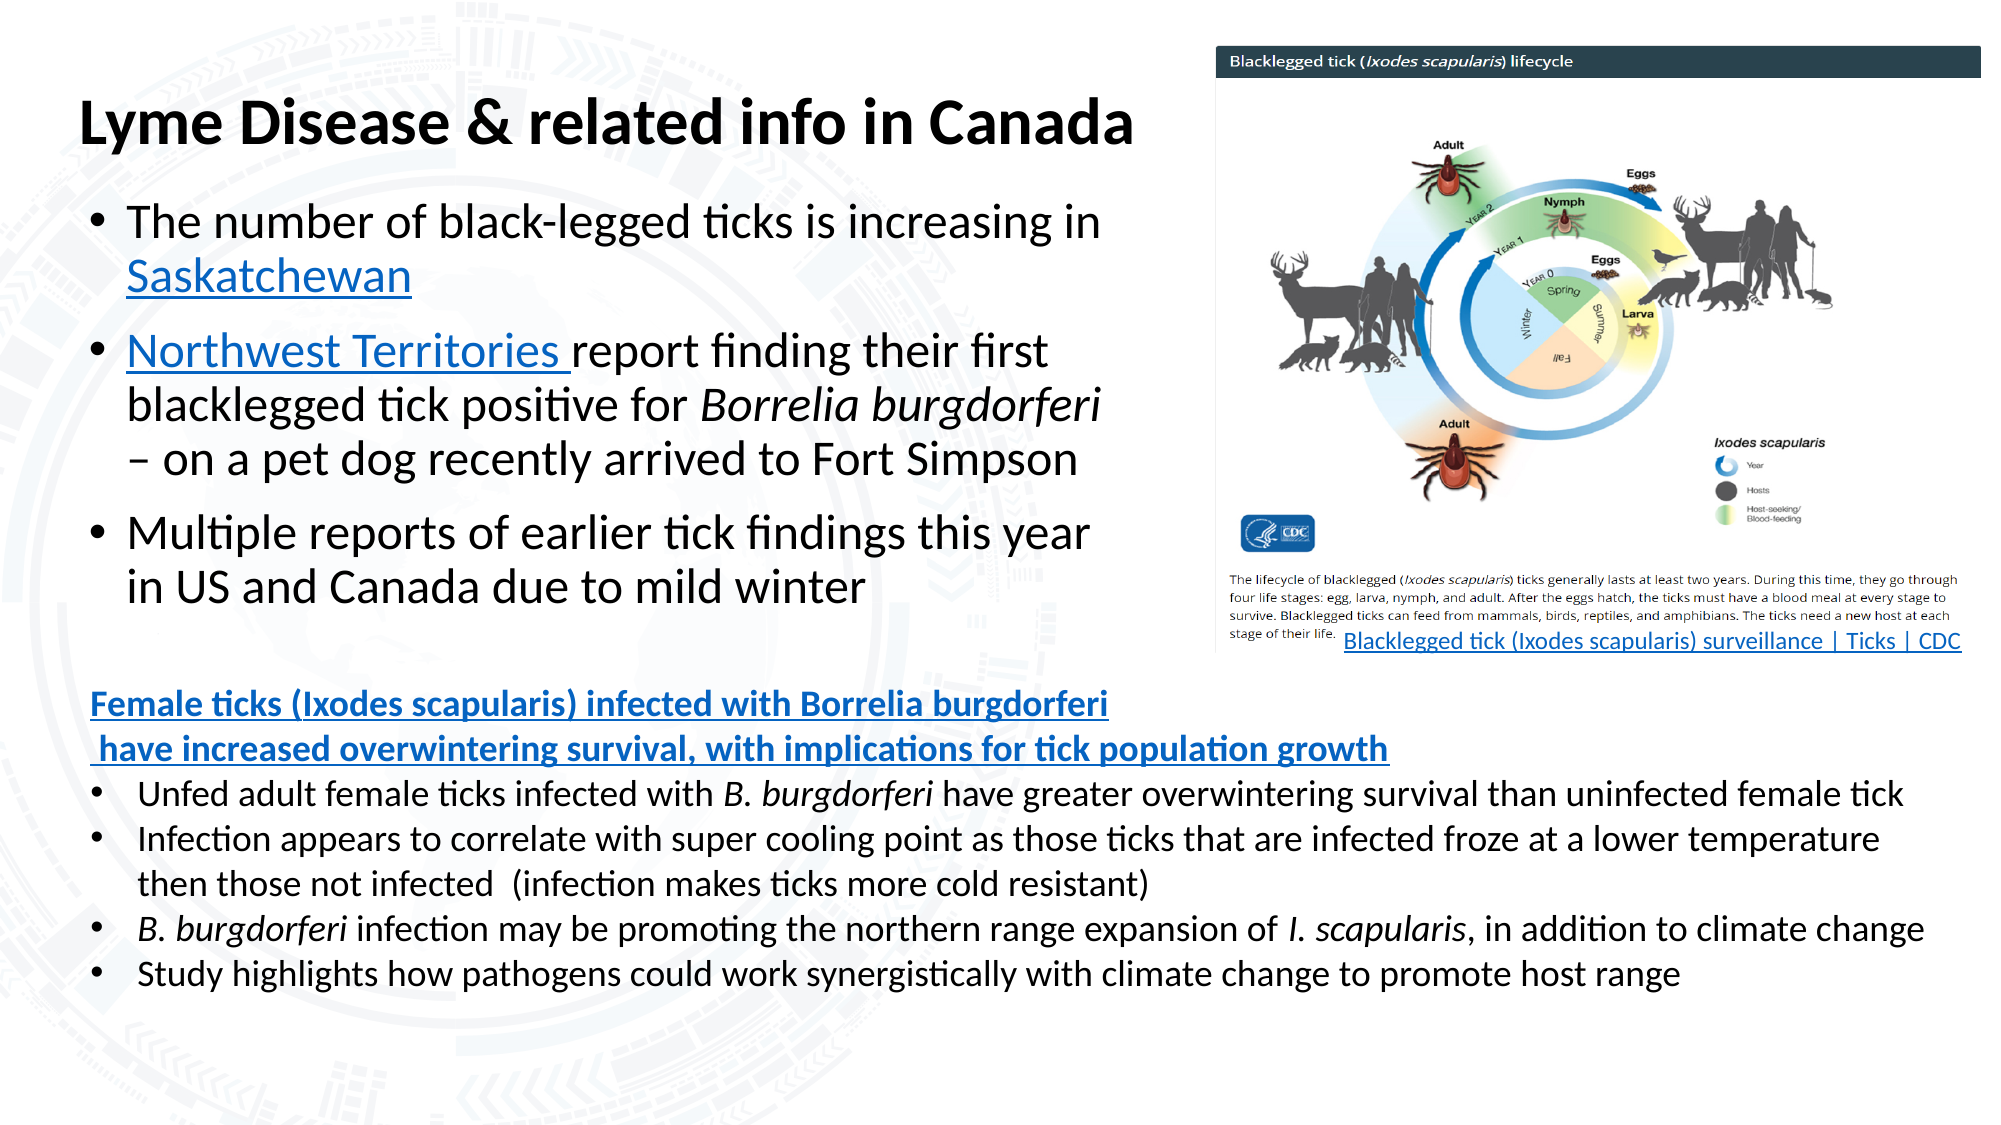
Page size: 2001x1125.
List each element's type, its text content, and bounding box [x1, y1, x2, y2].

text_box Blacklegged tick (Ixodes scapularis) surveillance | Ticks | CDC [1328, 653, 1978, 663]
text_box Female ticks (Ixodes scapularis) infected with Borrelia burgdorferi have increased overwintering survival, with implications for tick population growth Unfed adult female ticks infected with B. burgdorferi have greater overwintering survival than uninfected female tick Infection appears to correlate with super cooling point as those ticks that are infected froze at a lower temperature then those not infected (infection makes ticks more cold resistant) B. burgdorferi infection may be promoting the northern range expansion of I. scapularis, in addition to climate change Study highlights how pathogens could work synergistically with climate change to promote host range [75, 671, 1956, 1002]
picture [0, 0, 2001, 1125]
title Lyme Disease & related info in Canada [64, 13, 1790, 232]
list The number of black-legged ticks is increasing in Saskatchewan Northwest Territories report finding their first blacklegged tick positive for Borrelia burgdorferi – on a pet dog recently arrived to Fort Simpson Multiple reports of earlier tick findings this year in US and Canada due to mild winter [73, 232, 1147, 640]
